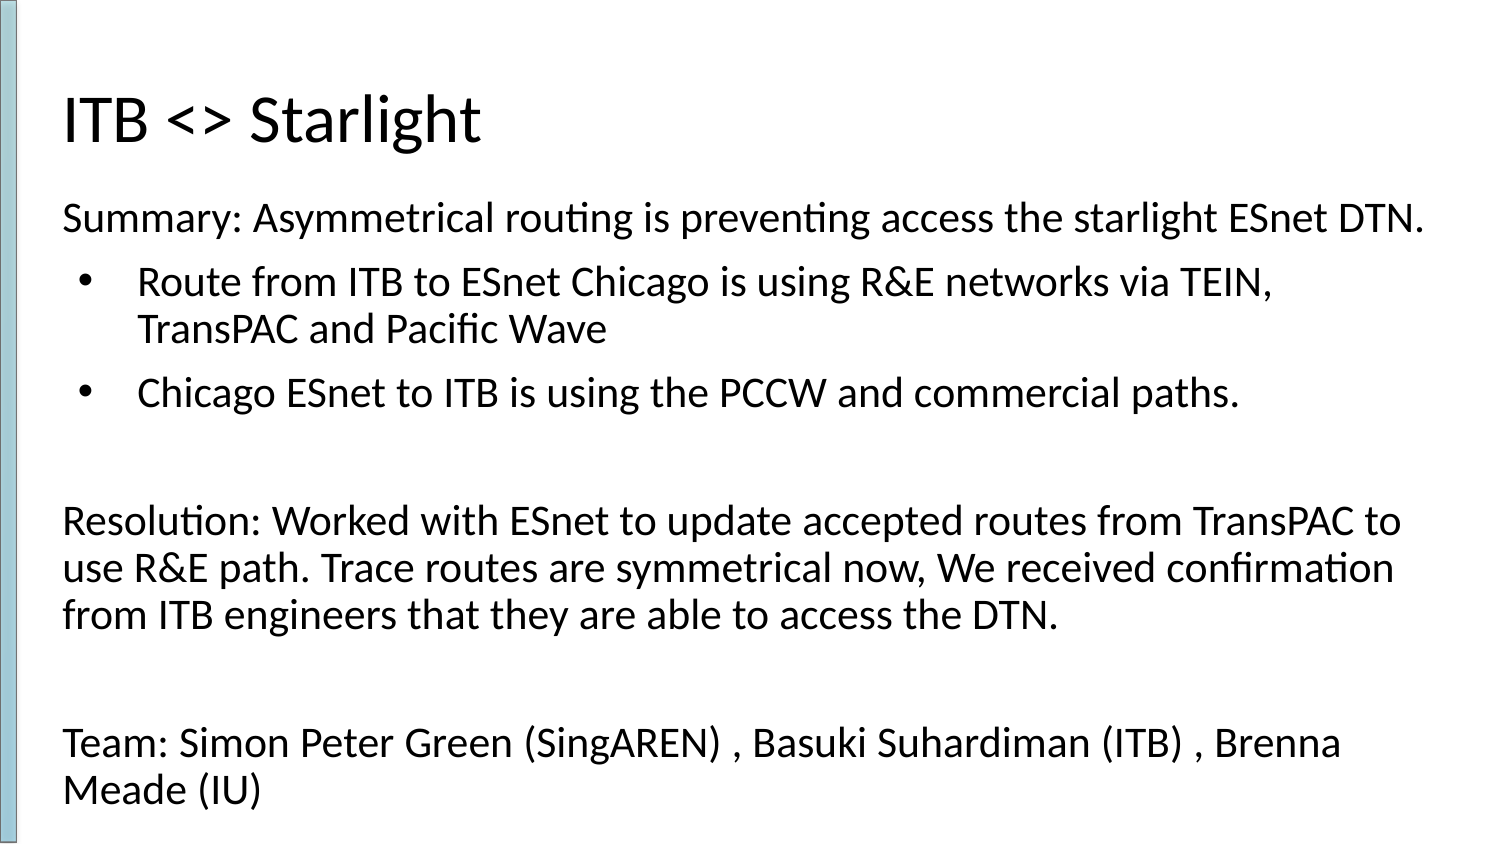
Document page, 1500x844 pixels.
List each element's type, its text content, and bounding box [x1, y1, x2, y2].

list Summary: Asymmetrical routing is preventing access the starlight ESnet DTN. Route from ITB to ESnet Chicago is using R&E networks via TEIN, TransPAC and Pacific Wave Chicago ESnet to ITB is using the PCCW and commercial paths. Resolution: Worked with ESnet to update accepted routes from TransPAC to use R&E path. Trace routes are symmetrical now, We received confirmation from ITB engineers that they are able to access the DTN. Team: Simon Peter Green (SingAREN) , Basuki Suhardiman (ITB) , Brenna Meade (IU) [51, 189, 1449, 750]
title ITB <> Starlight [51, 72, 1449, 167]
